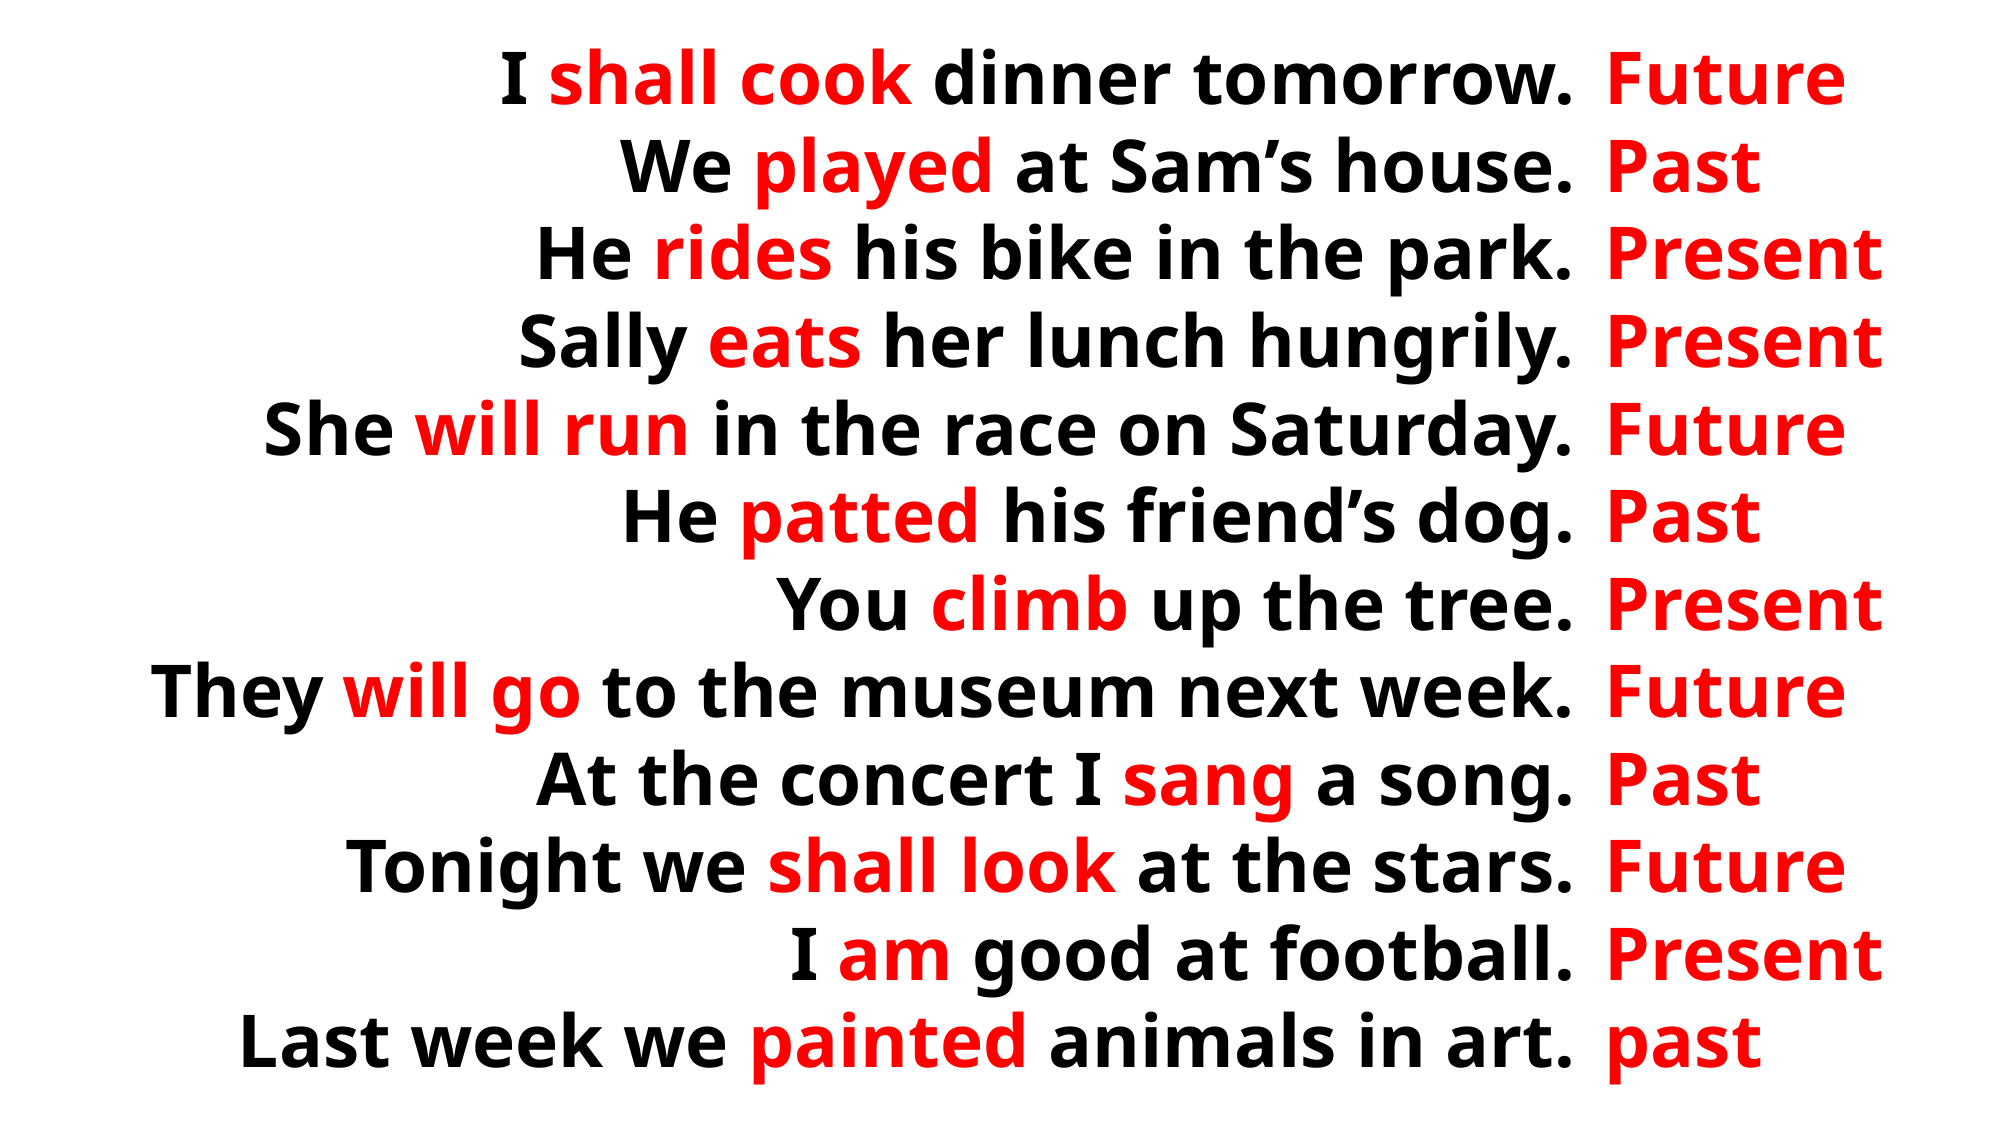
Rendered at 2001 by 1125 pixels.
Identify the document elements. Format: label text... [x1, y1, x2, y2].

text_box I shall cook dinner tomorrow. We played at Sam’s house. He rides his bike in the park. Sally eats her lunch hungrily. She will run in the race on Saturday. He patted his friend’s dog. You climb up the tree. They will go to the museum next week. At the concert I sang a song. Tonight we shall look at the stars. I am good at football. Last week we painted animals in art. [0, 24, 1589, 1090]
text_box Future Past Present Present Future Past Present Future Past Future Present past [1589, 24, 2000, 1090]
